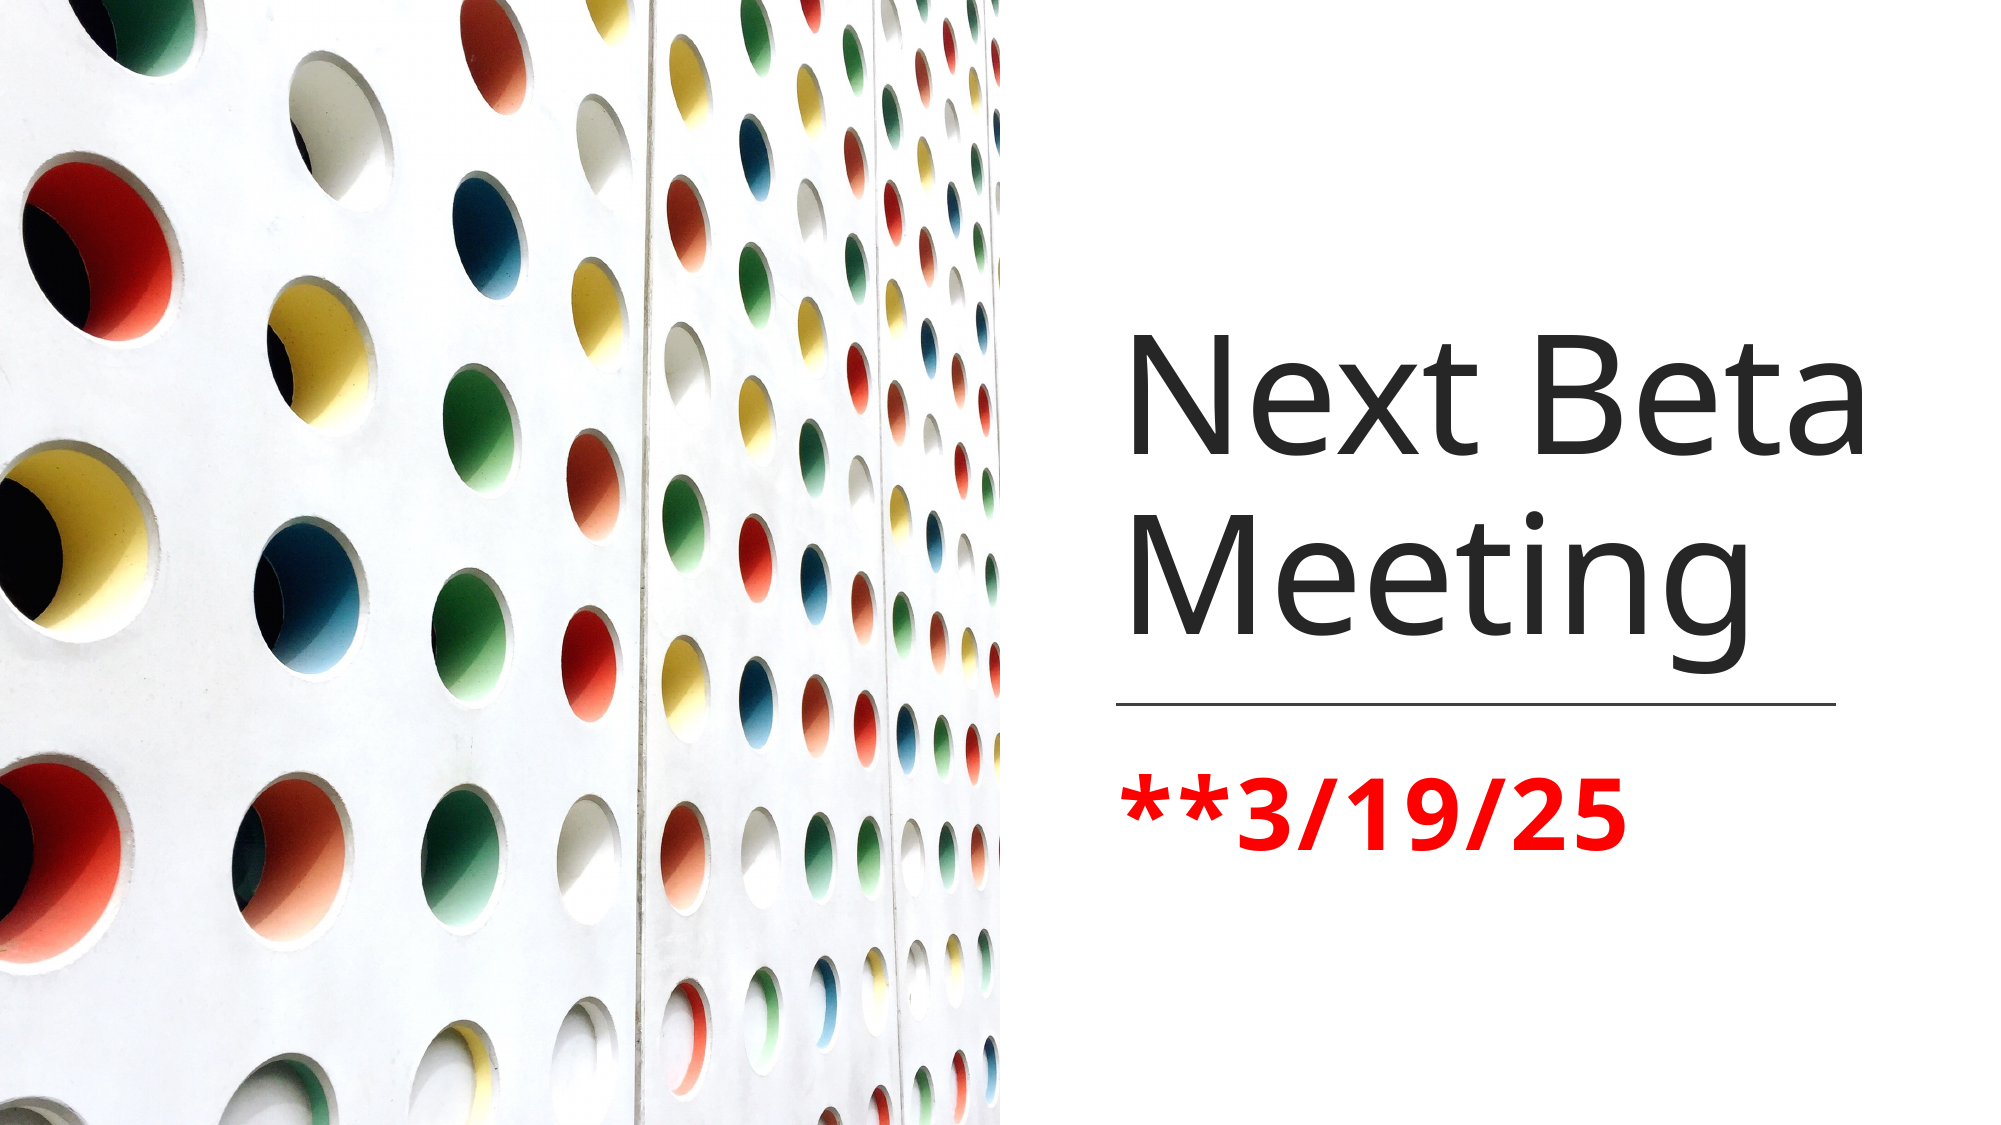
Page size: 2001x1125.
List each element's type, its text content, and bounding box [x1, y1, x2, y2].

text_box [1006, 0, 2000, 1125]
subtitle **3/19/25 [1103, 730, 1897, 935]
picture [0, 0, 1001, 1125]
title Next Beta Meeting [1103, 104, 1894, 679]
